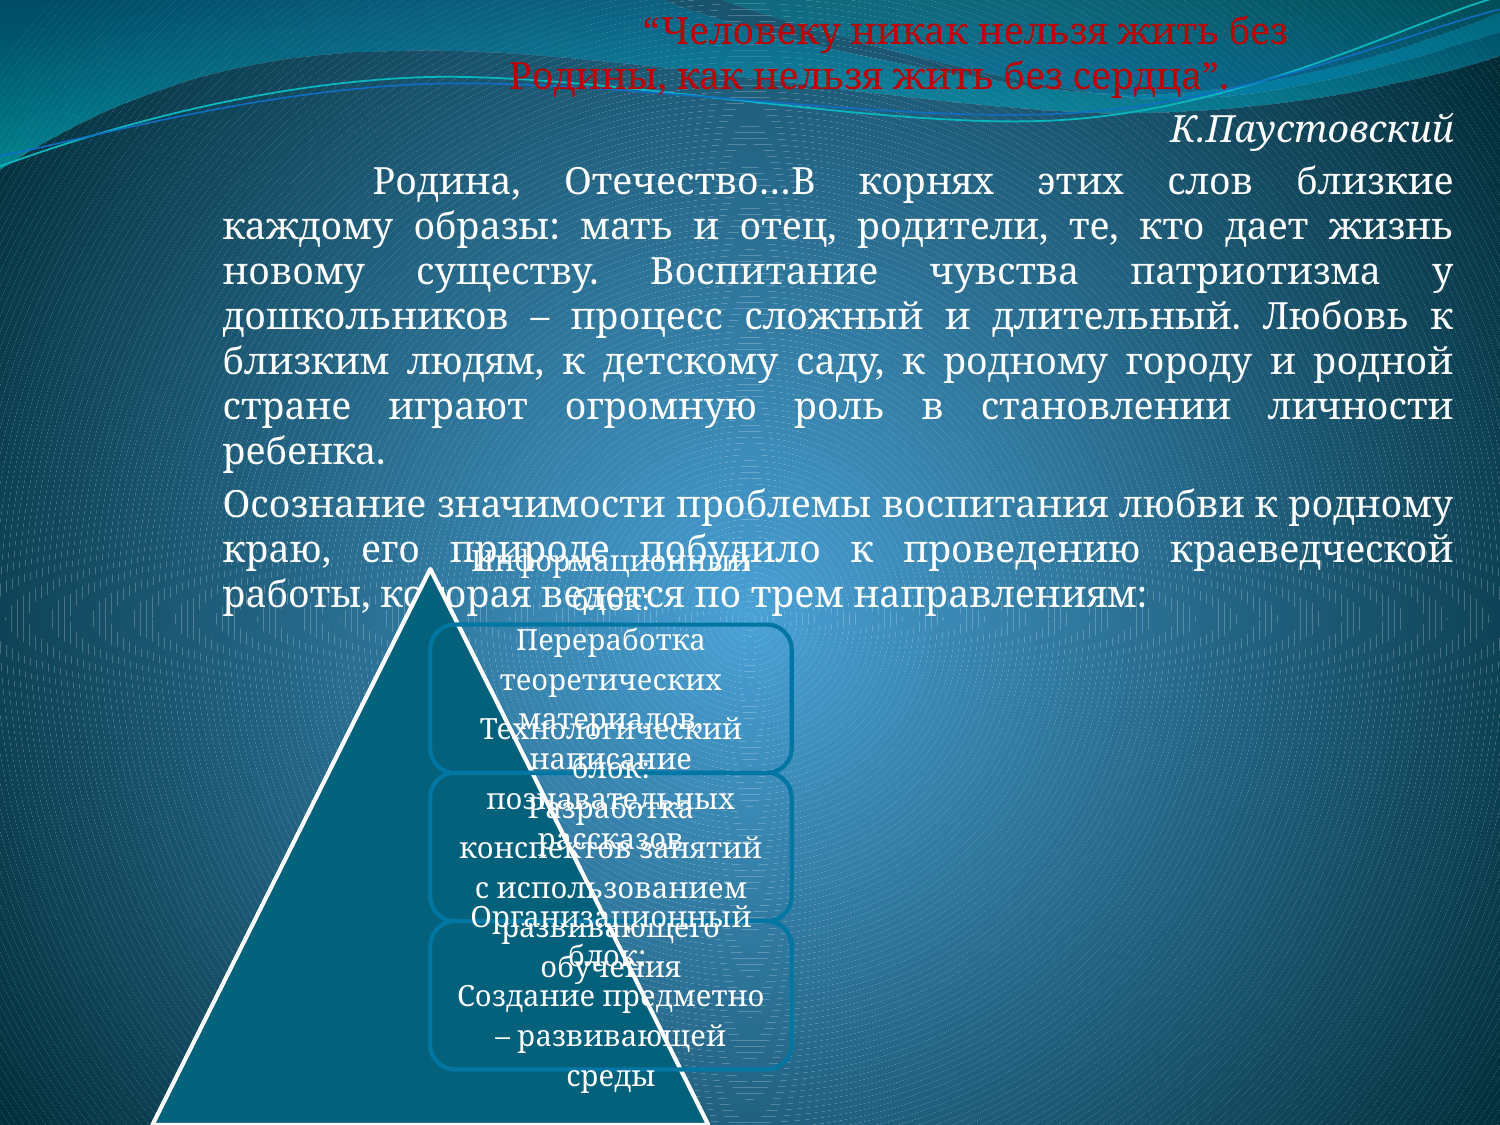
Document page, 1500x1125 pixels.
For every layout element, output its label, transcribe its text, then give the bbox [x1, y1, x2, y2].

subtitle “Человеку никак нельзя жить без Родины, как нельзя жить без сердца”. К.Паустовский Родина, Отечество…В корнях этих слов близкие каждому образы: мать и отец, родители, те, кто дает жизнь новому существу. Воспитание чувства патриотизма у дошкольников – процесс сложный и длительный. Любовь к близким людям, к детскому саду, к родному городу и родной стране играют огромную роль в становлении личности ребенка. Осознание значимости проблемы воспитания любви к родному краю, его природе побудило к проведению краеведческой работы, которая ведется по трем направлениям: [222, 0, 1465, 1125]
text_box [152, 568, 1442, 1125]
